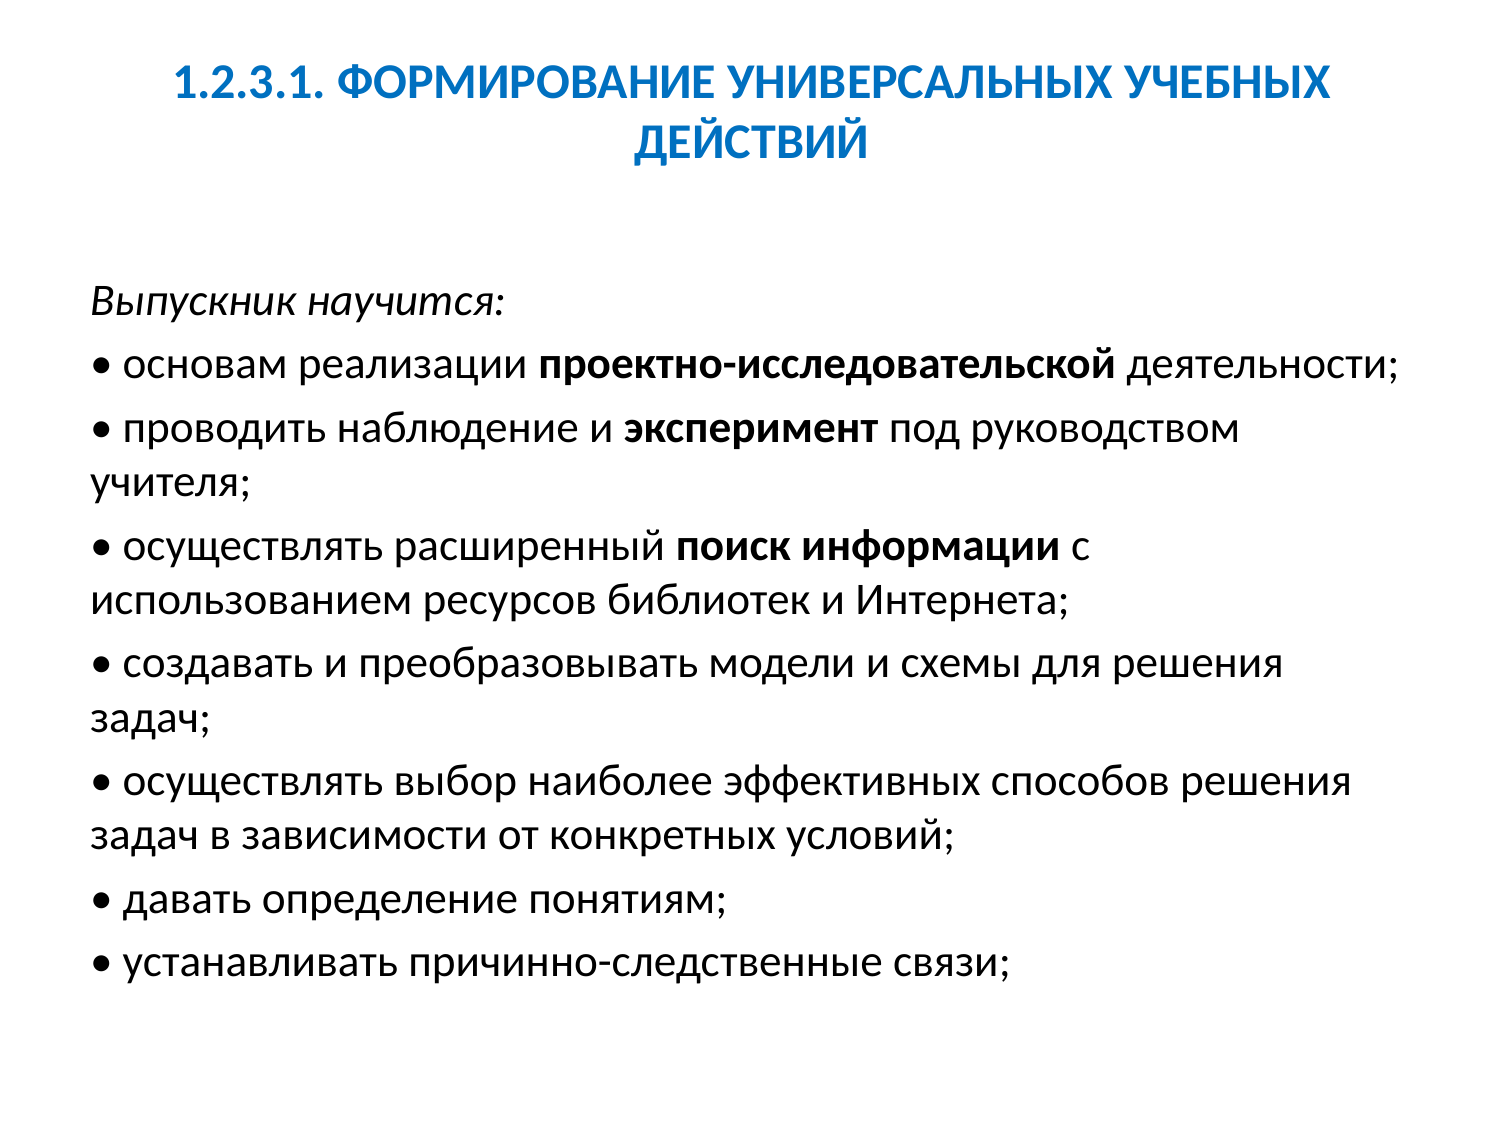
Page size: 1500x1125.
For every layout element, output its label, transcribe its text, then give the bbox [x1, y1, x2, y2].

title 1.2.3.1. ФОРМИРОВАНИЕ УНИВЕРСАЛЬНЫХ УЧЕБНЫХ ДЕЙСТВИЙ [76, 42, 1427, 244]
list Выпускник научится: • основам реализации проектно-исследовательской деятельности; • проводить наблюдение и эксперимент под руководством учителя; • осуществлять расширенный поиск информации с использованием ресурсов библиотек и Интернета; • создавать и преобразовывать модели и схемы для решения задач; • осуществлять выбор наиболее эффективных способов решения задач в зависимости от конкретных условий; • давать определение понятиям; • устанавливать причинно-следственные связи; [75, 262, 1425, 1005]
